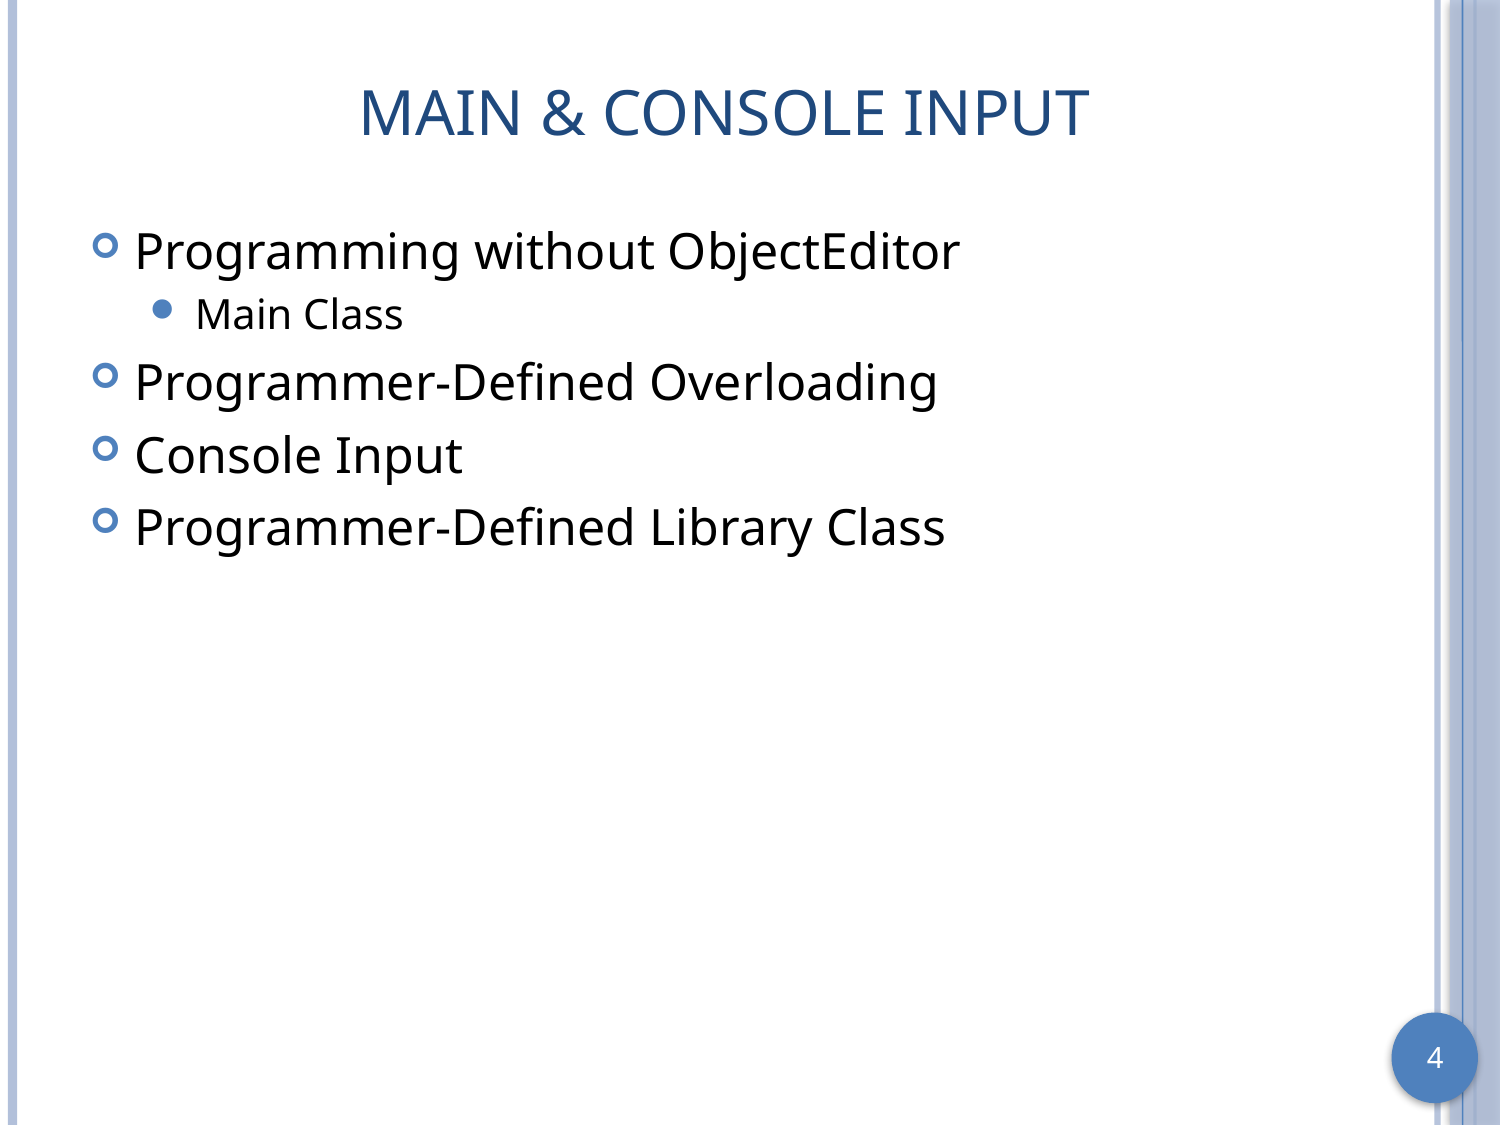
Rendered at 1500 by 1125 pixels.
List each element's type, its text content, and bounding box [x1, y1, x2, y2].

list Programming without ObjectEditor Main Class Programmer-Defined Overloading Console Input Programmer-Defined Library Class [75, 212, 1375, 1062]
title Main & Console Input [75, 45, 1375, 175]
